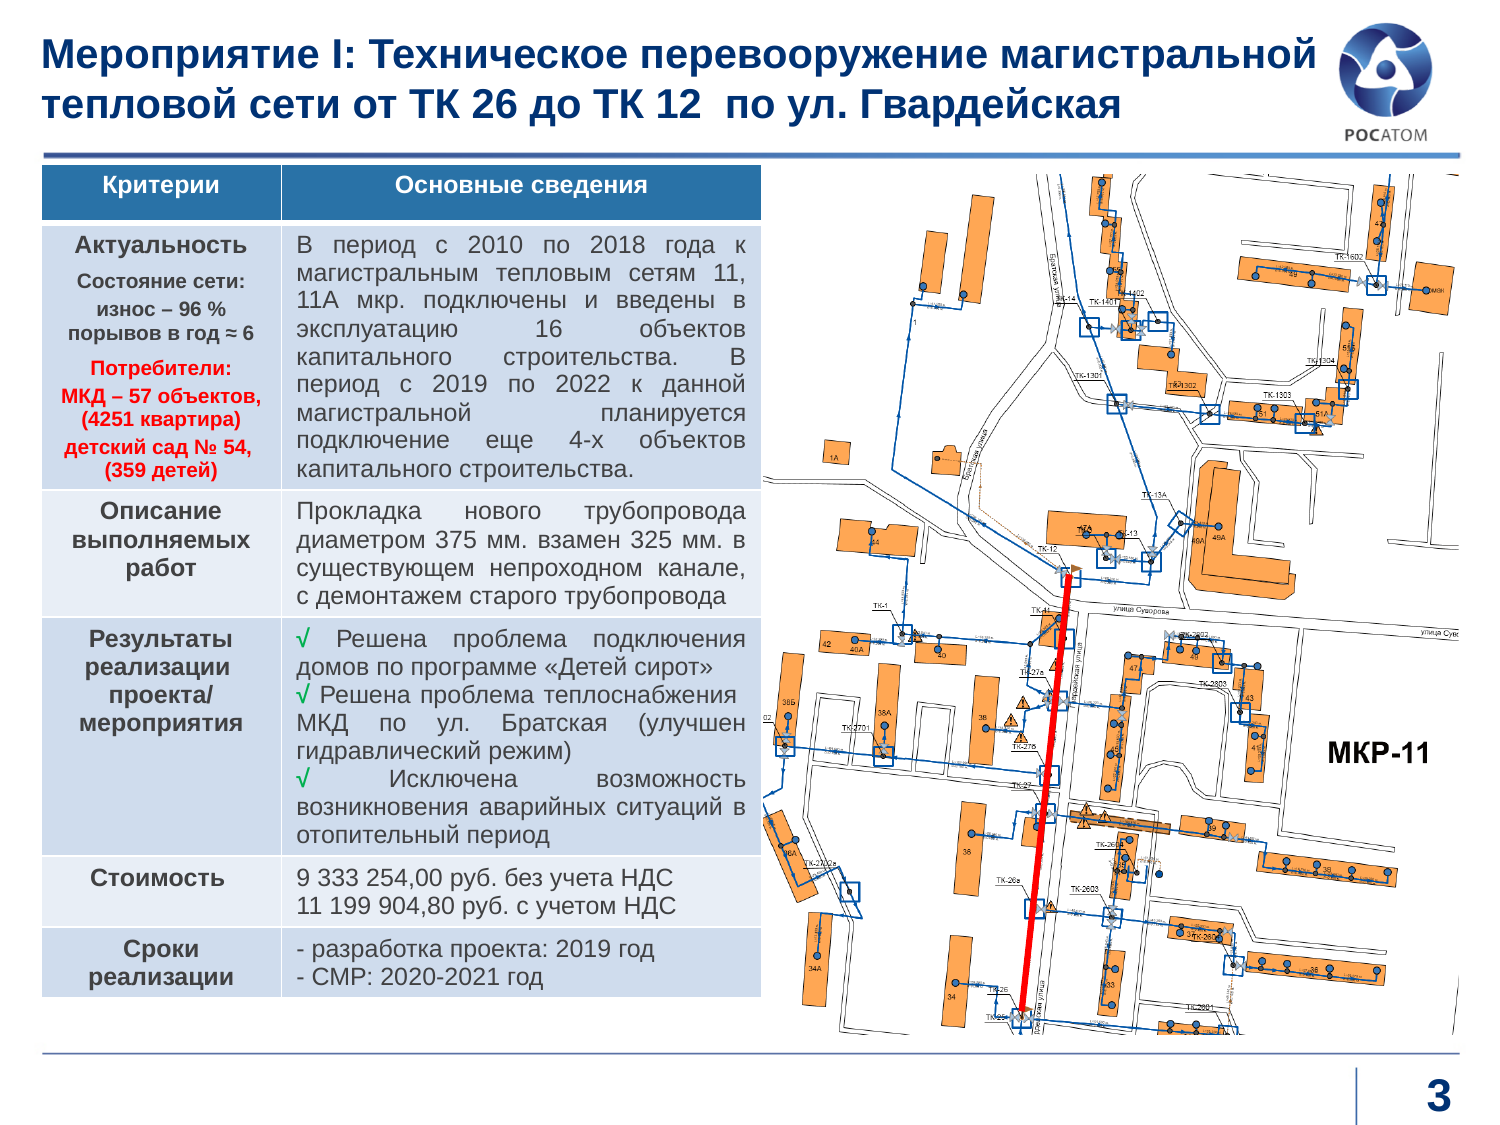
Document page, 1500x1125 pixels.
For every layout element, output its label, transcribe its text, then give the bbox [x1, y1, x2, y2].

table_cell - разработка проекта: 2019 год - СМР: 2020-2021 год [282, 928, 744, 997]
table_cell Описание выполняемых работ [42, 491, 281, 616]
picture [0, 0, 1500, 1125]
table_cell Сроки реализации [42, 928, 281, 997]
table_cell √ Решена проблема подключения домов по программе «Детей сирот» √ Решена проблема теплоснабжения МКД по ул. Братская (улучшен гидравлический режим) √ Исключена возможность возникновения аварийных ситуаций в отопительный период [282, 618, 744, 855]
table_cell Актуальность Состояние сети: износ – 96 % порывов в год ≈ 6 Потребители: МКД – 57 объектов, (4251 квартира) детский сад № 54, (359 детей) [42, 226, 281, 489]
table_cell Стоимость [42, 857, 281, 926]
slide_number 3 [1404, 1066, 1475, 1122]
table_cell Результаты реализации проекта/ мероприятия [42, 618, 281, 855]
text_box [1021, 574, 1070, 1012]
table_header Основные сведения [282, 165, 761, 220]
text_box Мероприятие I: Техническое перевооружение магистральной тепловой сети от ТК 26 до ТК 12 по ул. Гвардейская [40, 0, 1326, 156]
table_cell В период с 2010 по 2018 года к магистральным тепловым сетям 11, 11А мкр. подключены и введены в эксплуатацию 16 объектов капитального строительства. В период с 2019 по 2022 к данной магистральной планируется подключение еще 4-х объектов капитального строительства. [282, 226, 744, 489]
table_cell Прокладка нового трубопровода диаметром 375 мм. взамен 325 мм. в существующем непроходном канале, с демонтажем старого трубопровода [282, 491, 744, 616]
table_cell 9 333 254,00 руб. без учета НДС 11 199 904,80 руб. с учетом НДС [282, 857, 744, 926]
table_header Критерии [42, 165, 281, 220]
